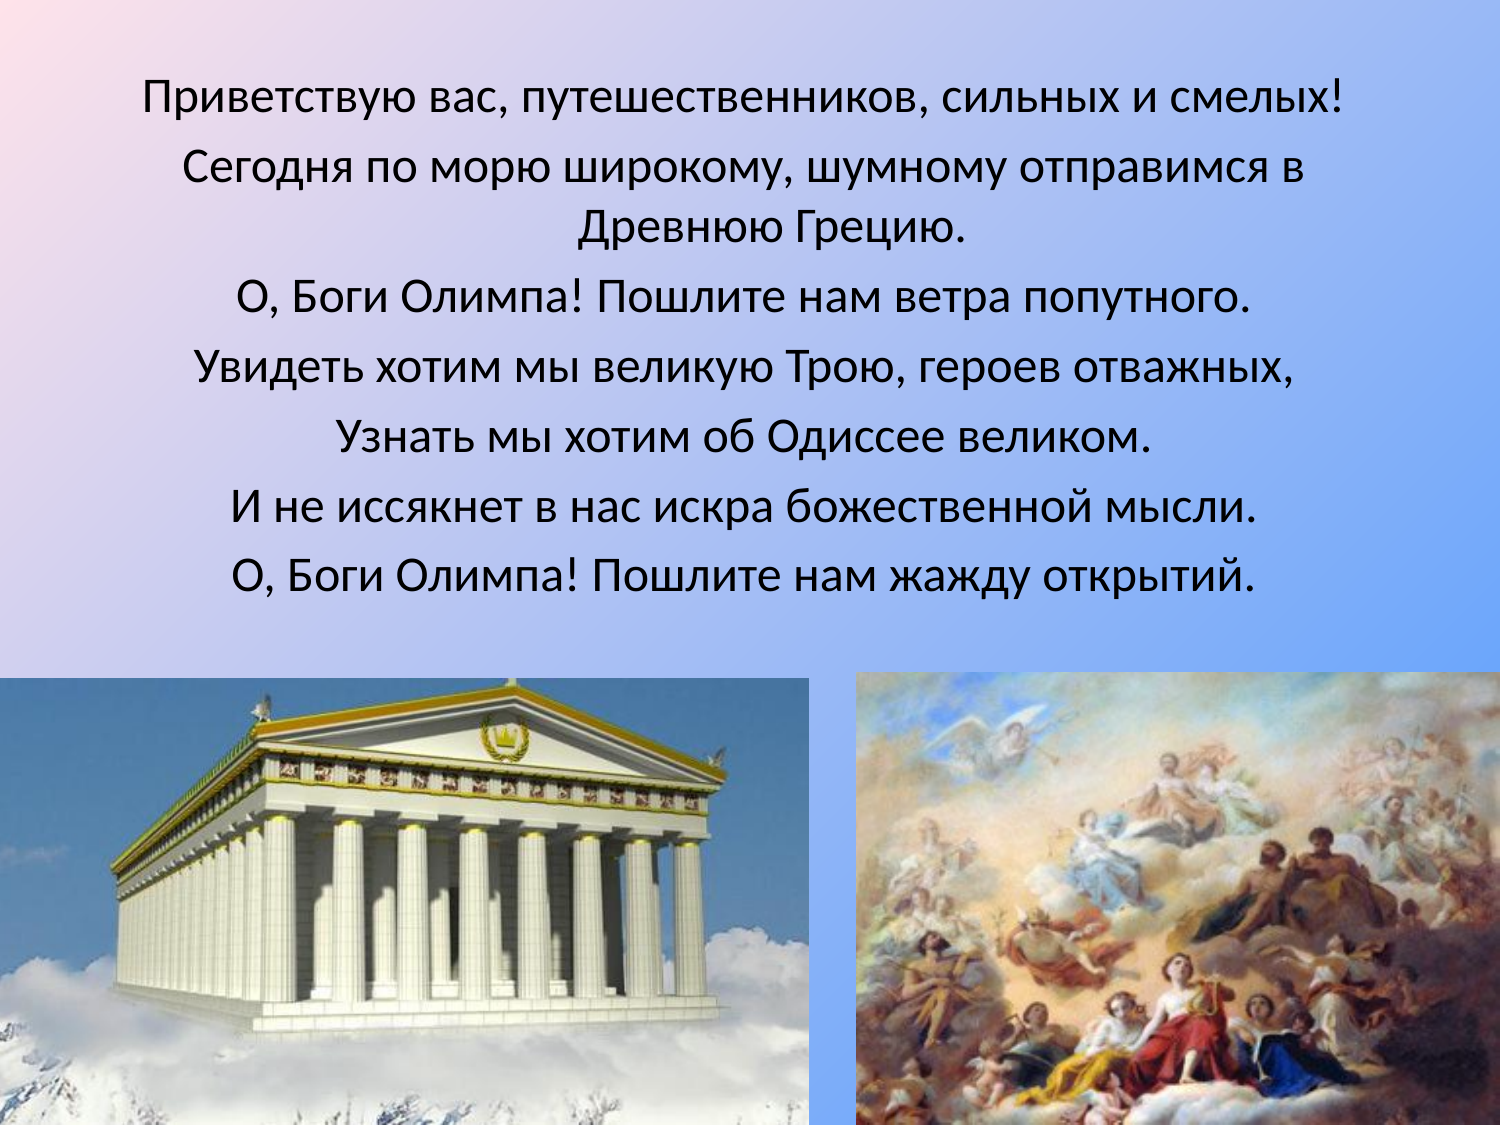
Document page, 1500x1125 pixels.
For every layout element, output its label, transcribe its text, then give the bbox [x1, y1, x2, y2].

picture [0, 678, 810, 1125]
list Приветствую вас, путешественников, сильных и смелых! Сегодня по морю широкому, шумному отправимся в Древнюю Грецию. О, Боги Олимпа! Пошлите нам ветра попутного. Увидеть хотим мы великую Трою, героев отважных, Узнать мы хотим об Одиссее великом. И не иссякнет в нас искра божественной мысли. О, Боги Олимпа! Пошлите нам жажду открытий. [112, 54, 1376, 1015]
picture [855, 672, 1500, 1125]
